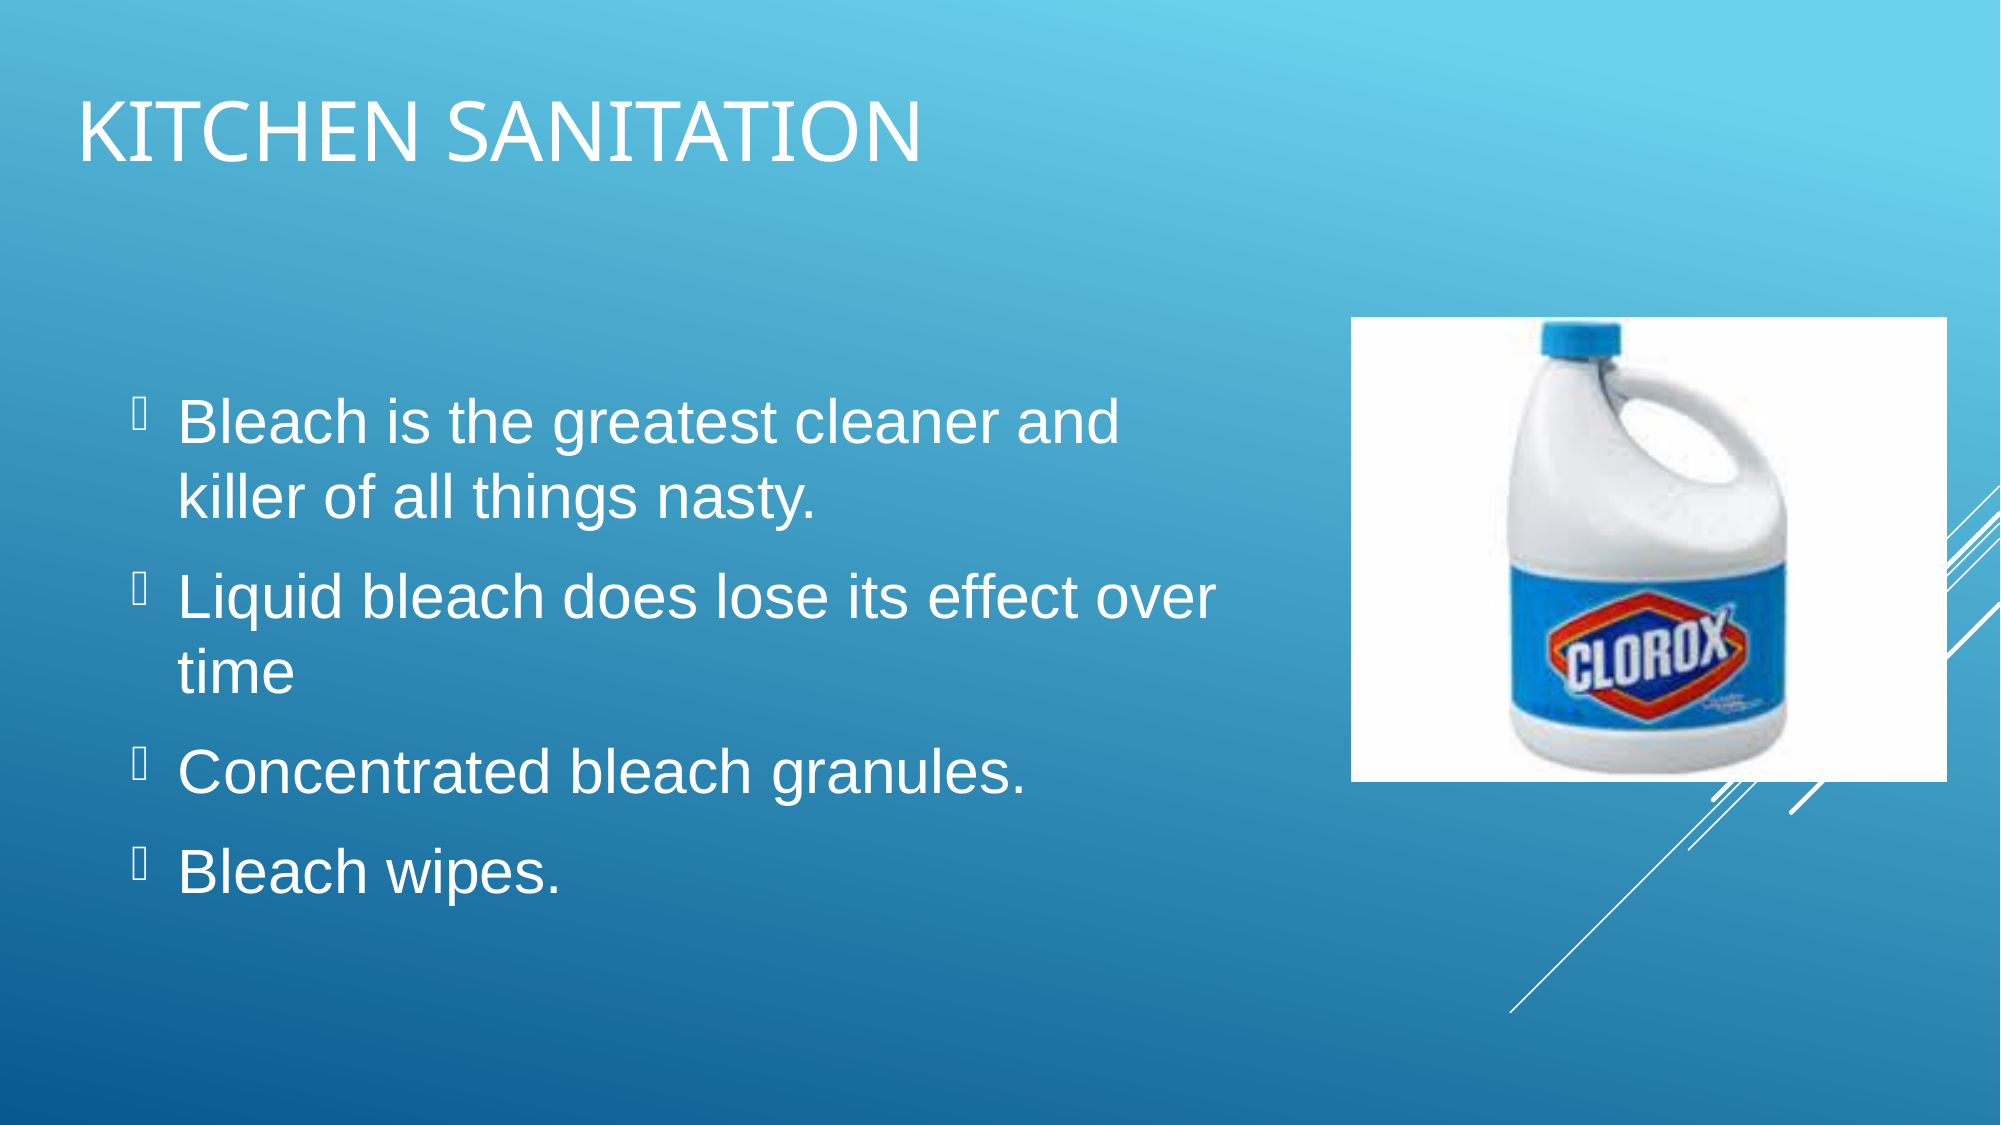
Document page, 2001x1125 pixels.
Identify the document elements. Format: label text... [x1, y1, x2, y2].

picture [1351, 317, 1947, 782]
title Kitchen sanitation [60, 51, 1947, 206]
list Bleach is the greatest cleaner and killer of all things nasty. Liquid bleach does lose its effect over time Concentrated bleach granules. Bleach wipes. [41, 205, 1250, 1083]
